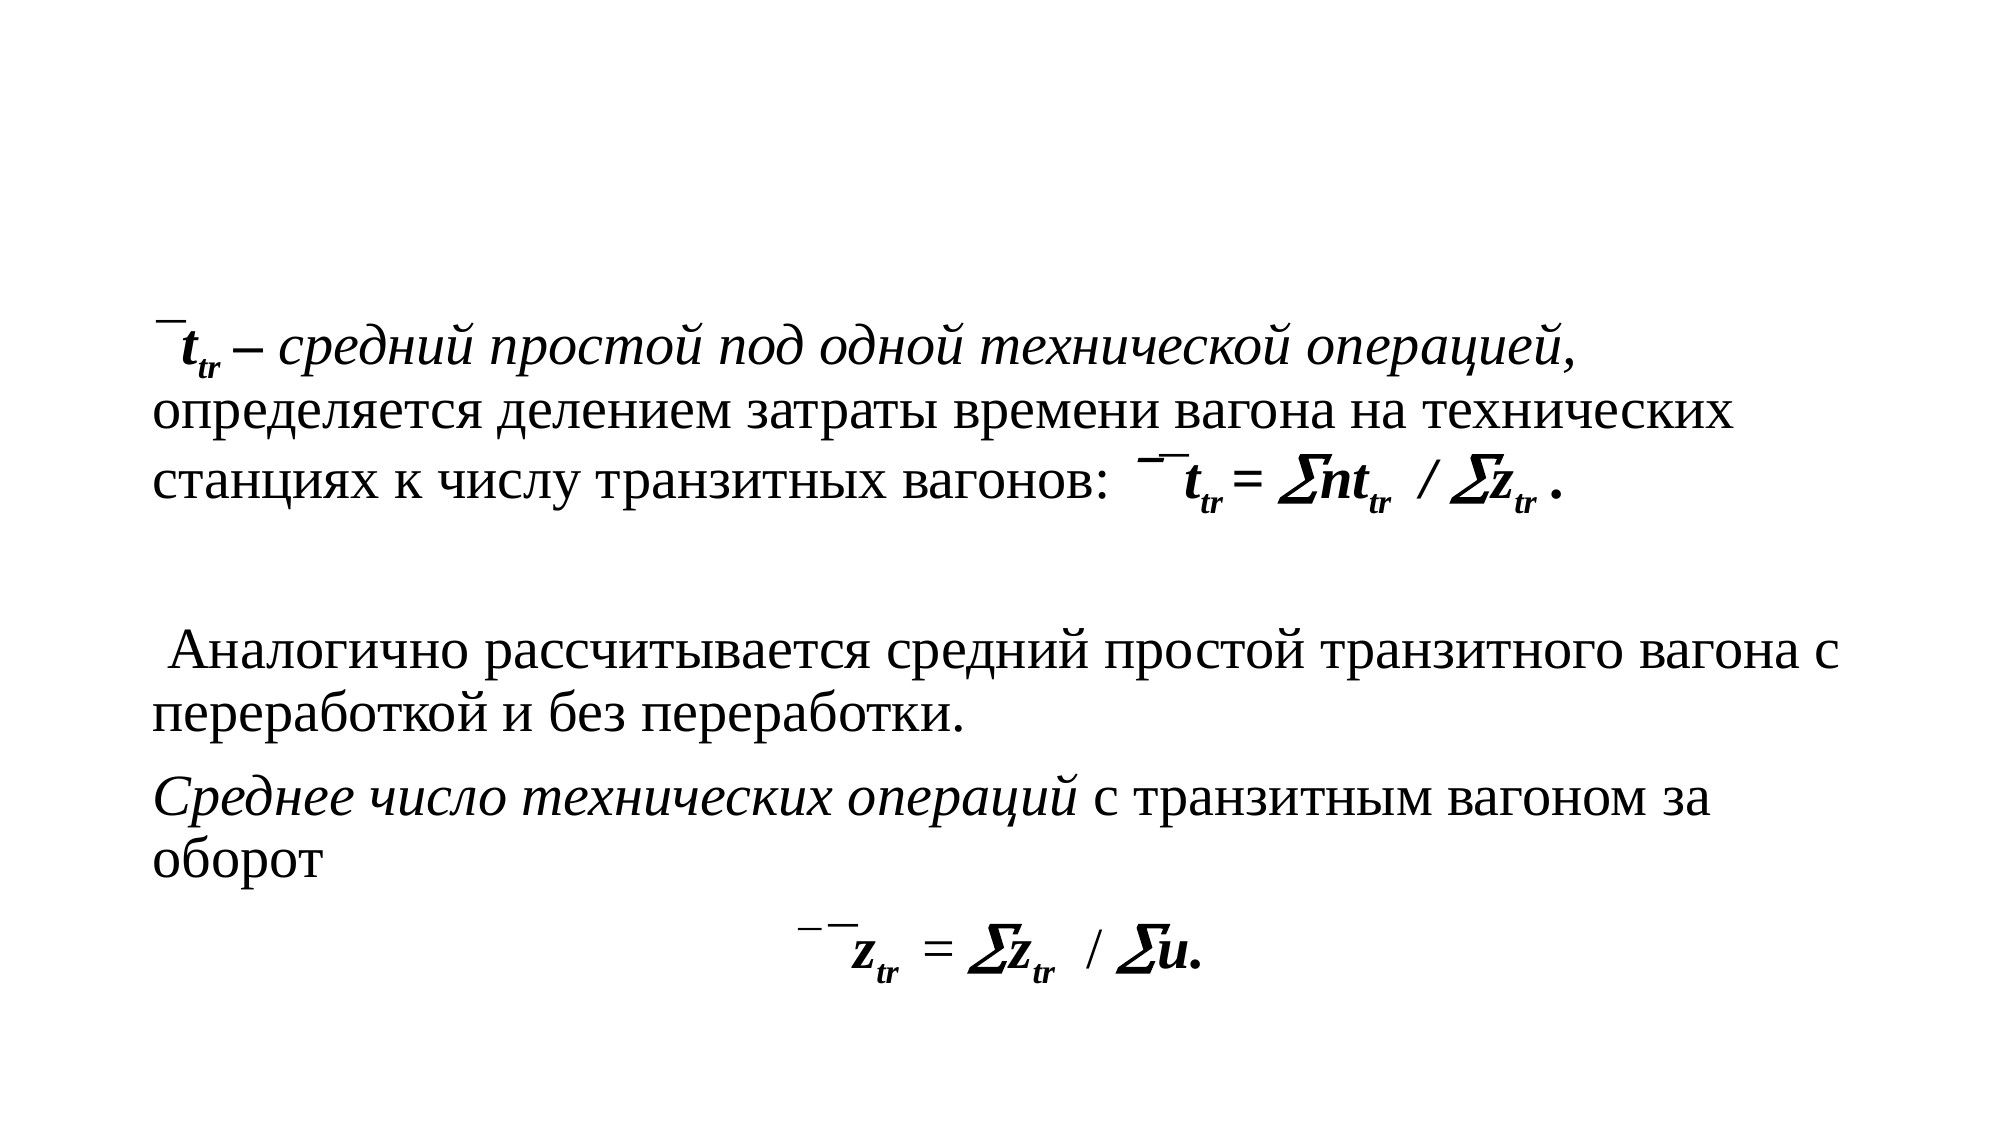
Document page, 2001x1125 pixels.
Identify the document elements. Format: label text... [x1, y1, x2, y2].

list ¯ttr – средний простой под одной технической операцией, определяется делением затраты времени вагона на технических станциях к числу транзитных вагонов: ¯ttr = nttr / ztr . Аналогично рассчитывается средний простой транзитного вагона с переработкой и без переработки. Среднее число технических операций с транзитным вагоном за оборот ¯ztr = ztr / u. [137, 299, 1863, 1014]
